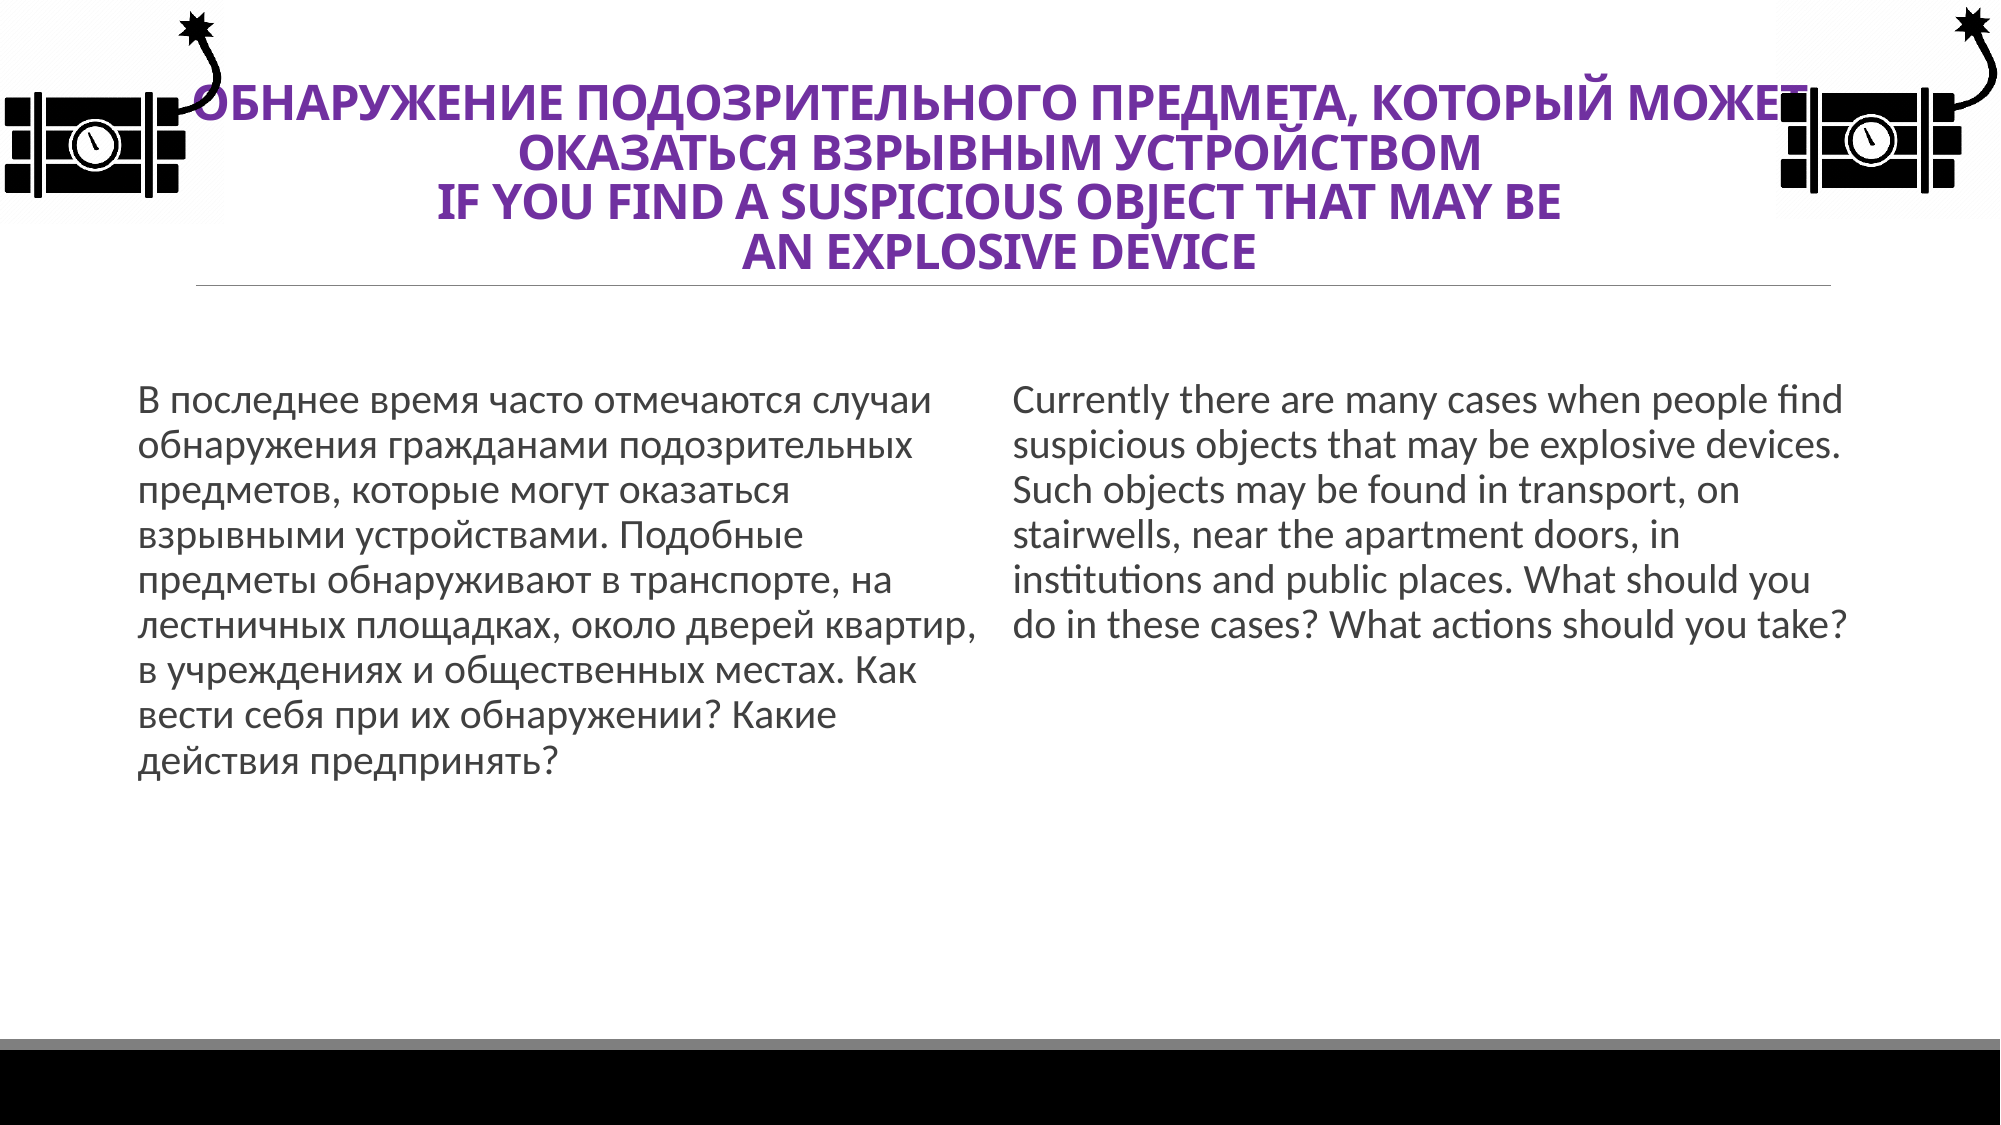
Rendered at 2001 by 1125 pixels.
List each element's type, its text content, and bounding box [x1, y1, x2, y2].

title ОБНАРУЖЕНИЕ ПОДОЗРИТЕЛЬНОГО ПРЕДМЕТА, КОТОРЫЙ МОЖЕТ ОКАЗАТЬСЯ ВЗРЫВНЫМ УСТРОЙСТВОМ IF YOU FIND A SUSPICIOUS OBJECT THAT MAY BE AN EXPLOSIVE DEVICE [137, 69, 1863, 288]
list Currently there are many cases when people find suspicious objects that may be explosive devices. Such objects may be found in transport, on stairwells, near the apartment doors, in institutions and public places. What should you do in these cases? What actions should you take? [1012, 370, 1863, 975]
list В последнее время часто отмечаются случаи обнаружения гражданами подозрительных предметов, которые могут оказаться взрывными устройствами. Подобные предметы обнаруживают в транспорте, на лестничных площадках, около дверей квартир, в учреждениях и общественных местах. Как вести себя при их обнаружении? Какие действия предпринять? [137, 370, 984, 975]
picture [1775, 0, 2000, 220]
picture [0, 0, 224, 224]
